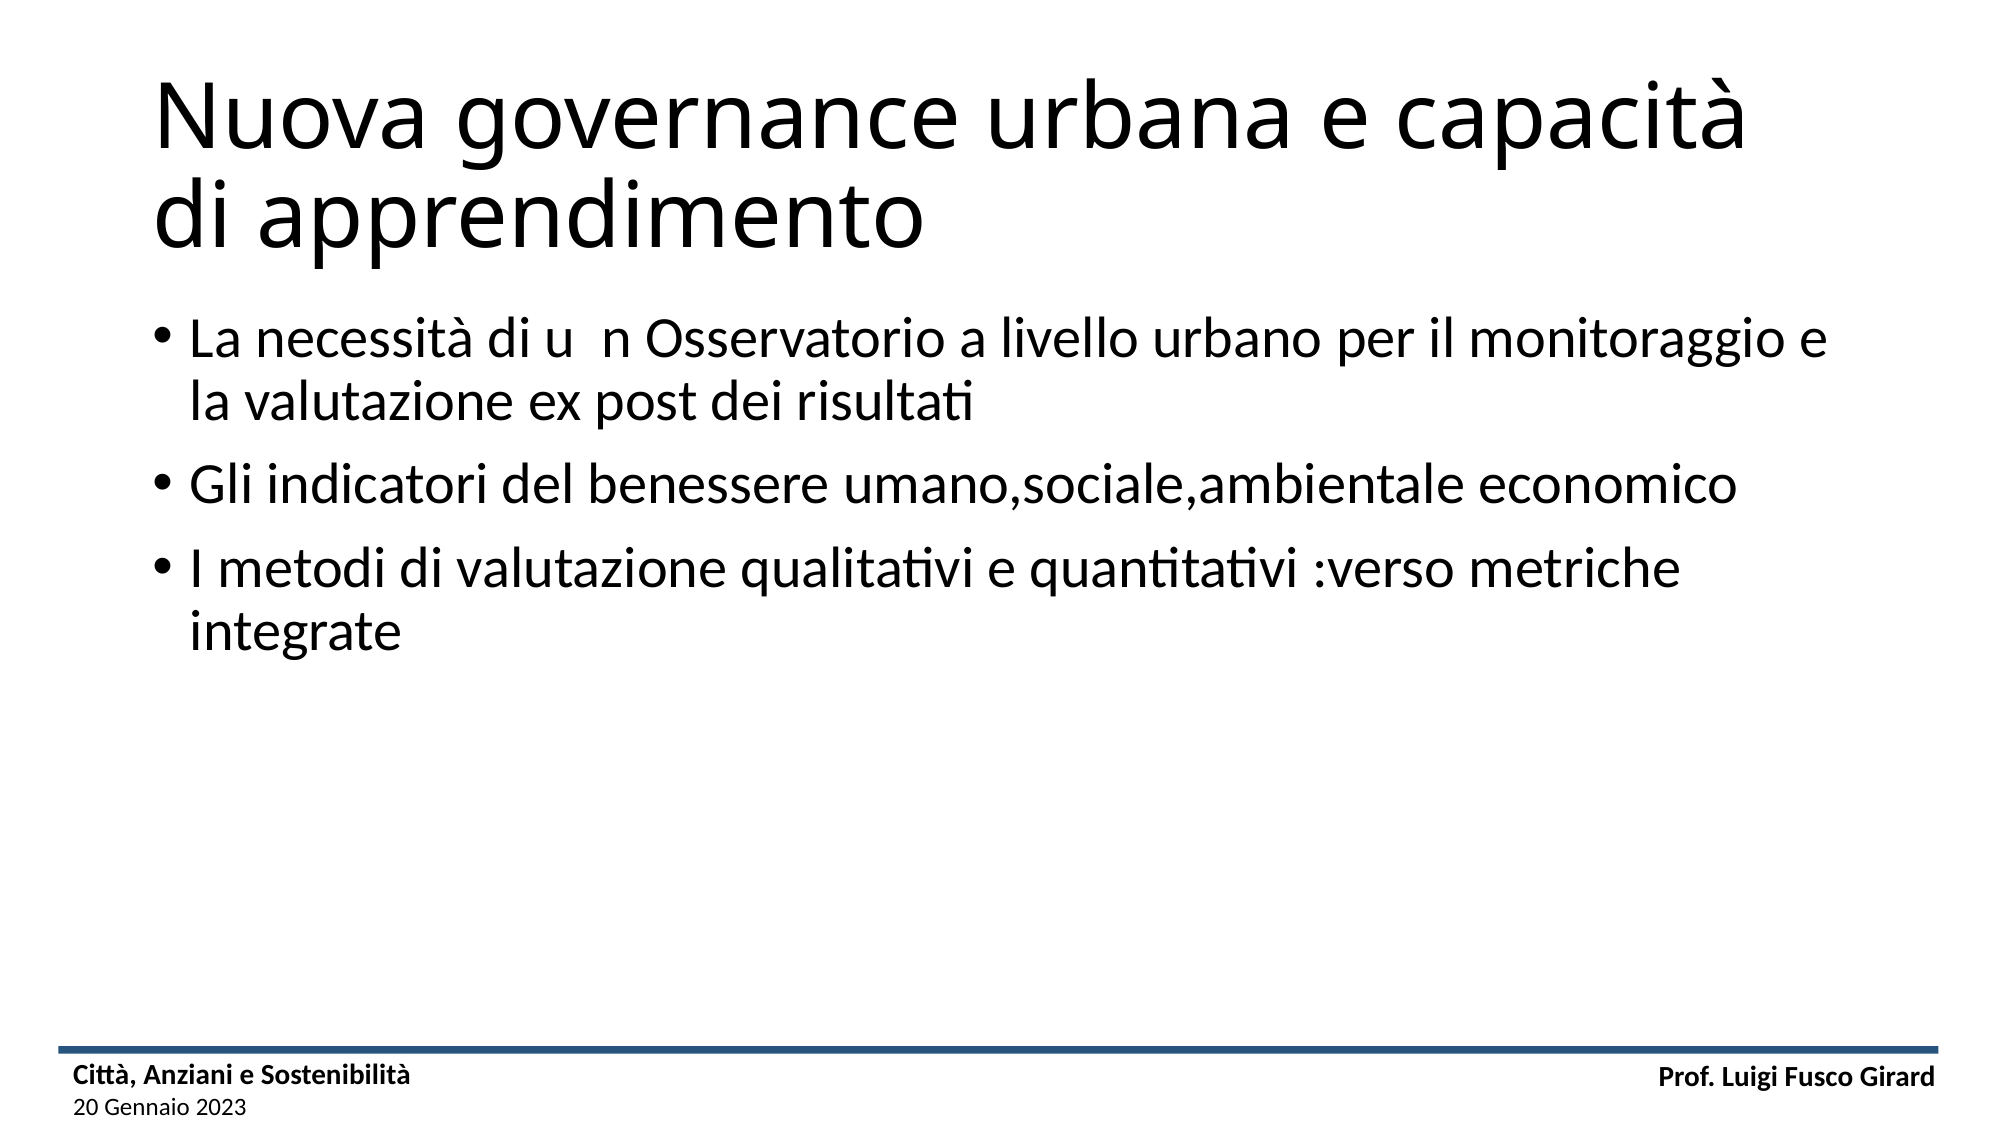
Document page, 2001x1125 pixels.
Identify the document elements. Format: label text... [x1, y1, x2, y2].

text_box [57, 1045, 1940, 1055]
list La necessità di u n Osservatorio a livello urbano per il monitoraggio e la valutazione ex post dei risultati Gli indicatori del benessere umano,sociale,ambientale economico I metodi di valutazione qualitativi e quantitativi :verso metriche integrate [137, 299, 1863, 1014]
text_box Città, Anziani e Sostenibilità 20 Gennaio 2023 [58, 1047, 834, 1125]
text_box Prof. Luigi Fusco Girard [1176, 1049, 1951, 1100]
title Nuova governance urbana e capacità di apprendimento [137, 59, 1863, 278]
